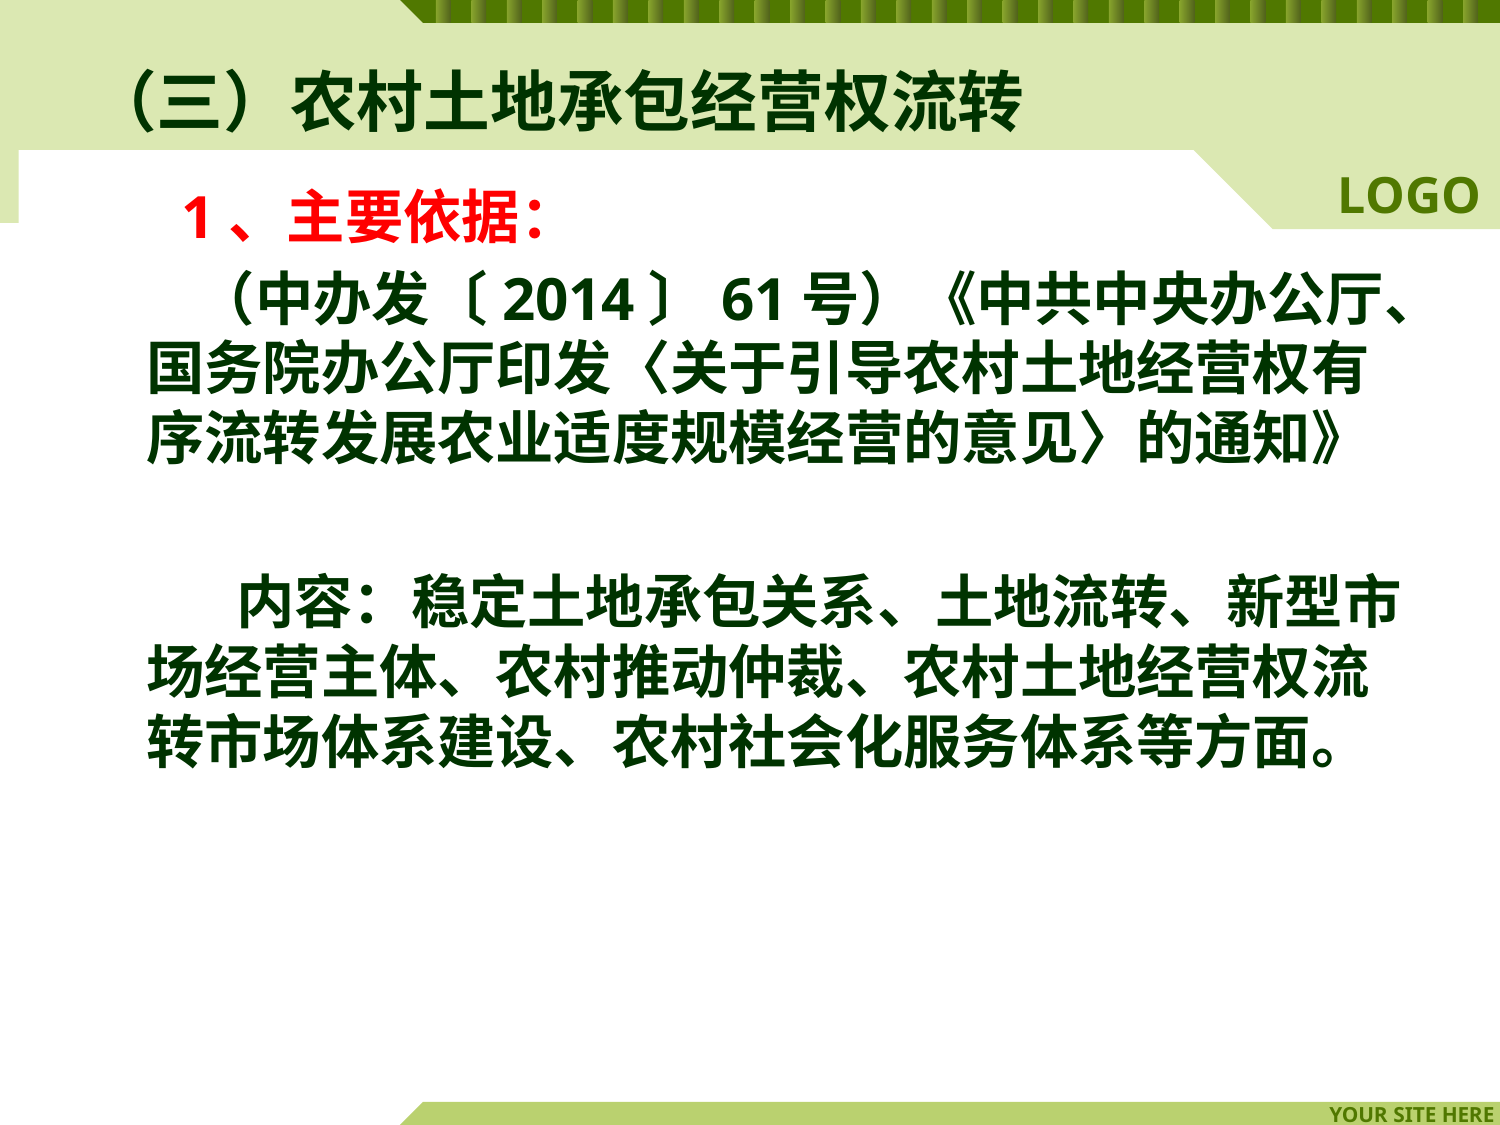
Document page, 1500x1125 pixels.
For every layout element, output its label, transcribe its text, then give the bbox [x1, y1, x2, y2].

list 1、主要依据： （中办发〔2014〕61号）《中共中央办公厅、国务院办公厅印发〈关于引导农村土地经营权有序流转发展农业适度规模经营的意见〉的通知》 内容：稳定土地承包关系、土地流转、新型市场经营主体、农村推动仲裁、农村土地经营权流转市场体系建设、农村社会化服务体系等方面。 [74, 172, 1426, 1074]
title （三）农村土地承包经营权流转 [74, 49, 1363, 151]
